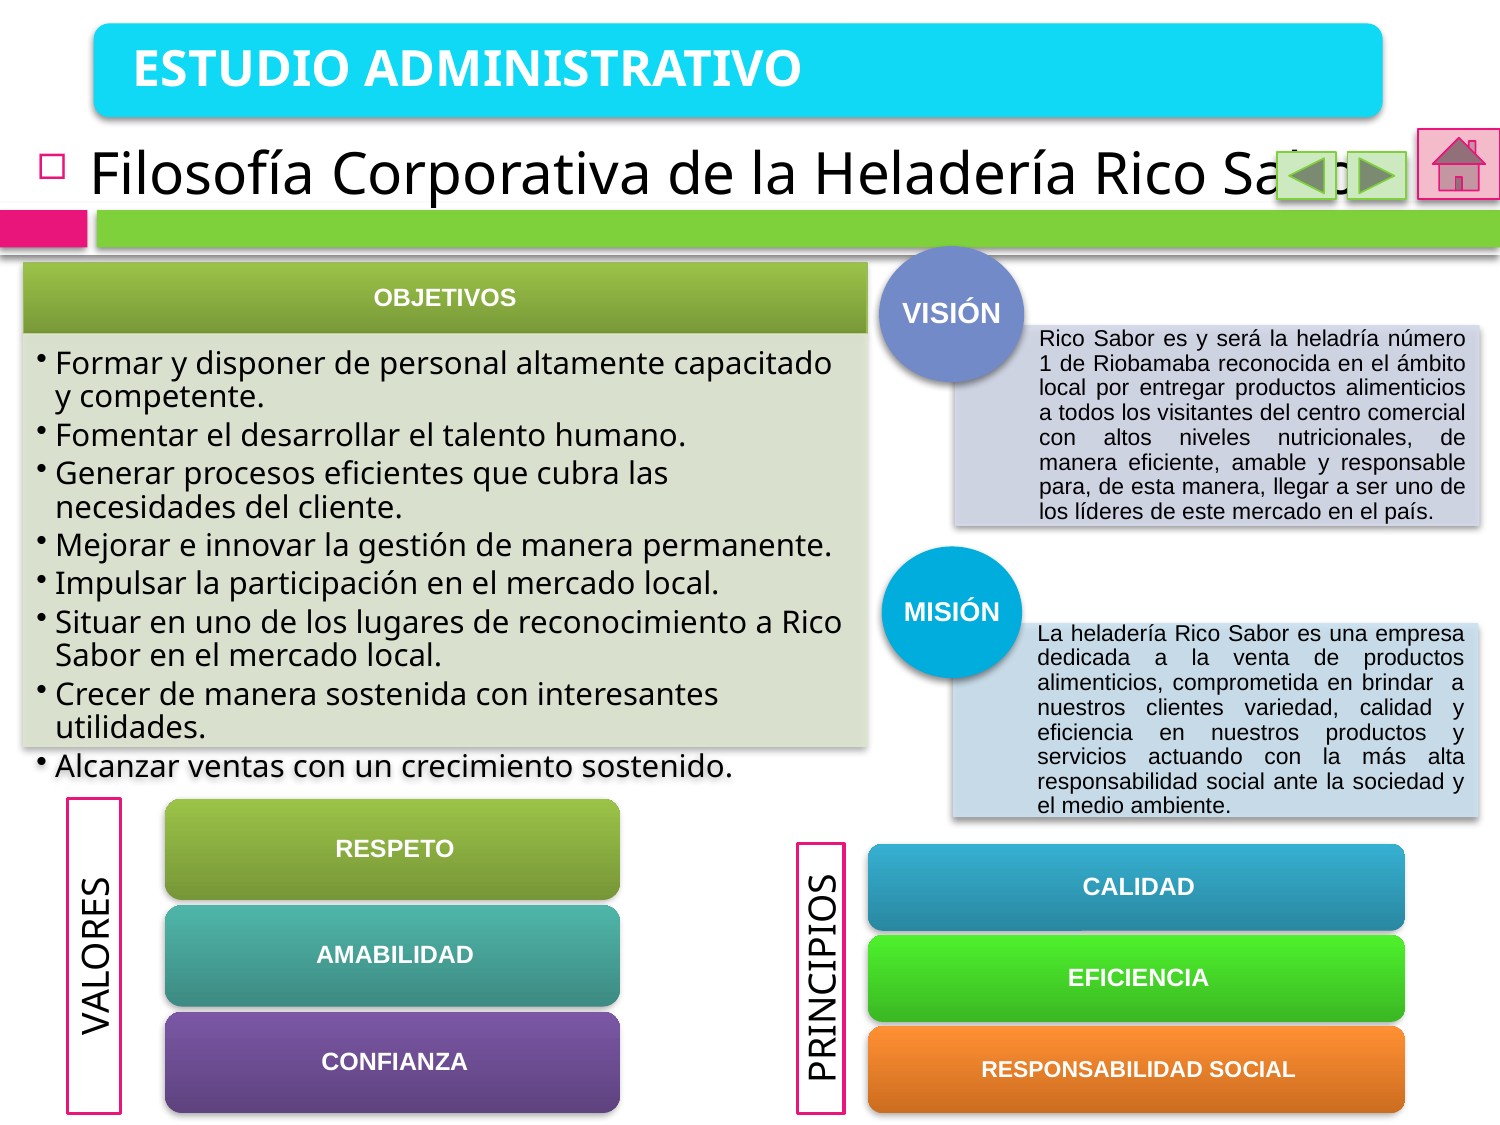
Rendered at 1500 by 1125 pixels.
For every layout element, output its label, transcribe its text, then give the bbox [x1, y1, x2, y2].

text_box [58, 798, 727, 1114]
text_box [1276, 151, 1337, 200]
text_box [1347, 151, 1407, 200]
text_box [796, 843, 1477, 1114]
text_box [866, 541, 1411, 821]
text_box [1417, 128, 1500, 200]
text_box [93, 23, 1383, 118]
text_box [855, 245, 1421, 526]
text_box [23, 257, 868, 752]
list Filosofía Corporativa de la Heladería Rico Sabor: [21, 128, 1430, 230]
